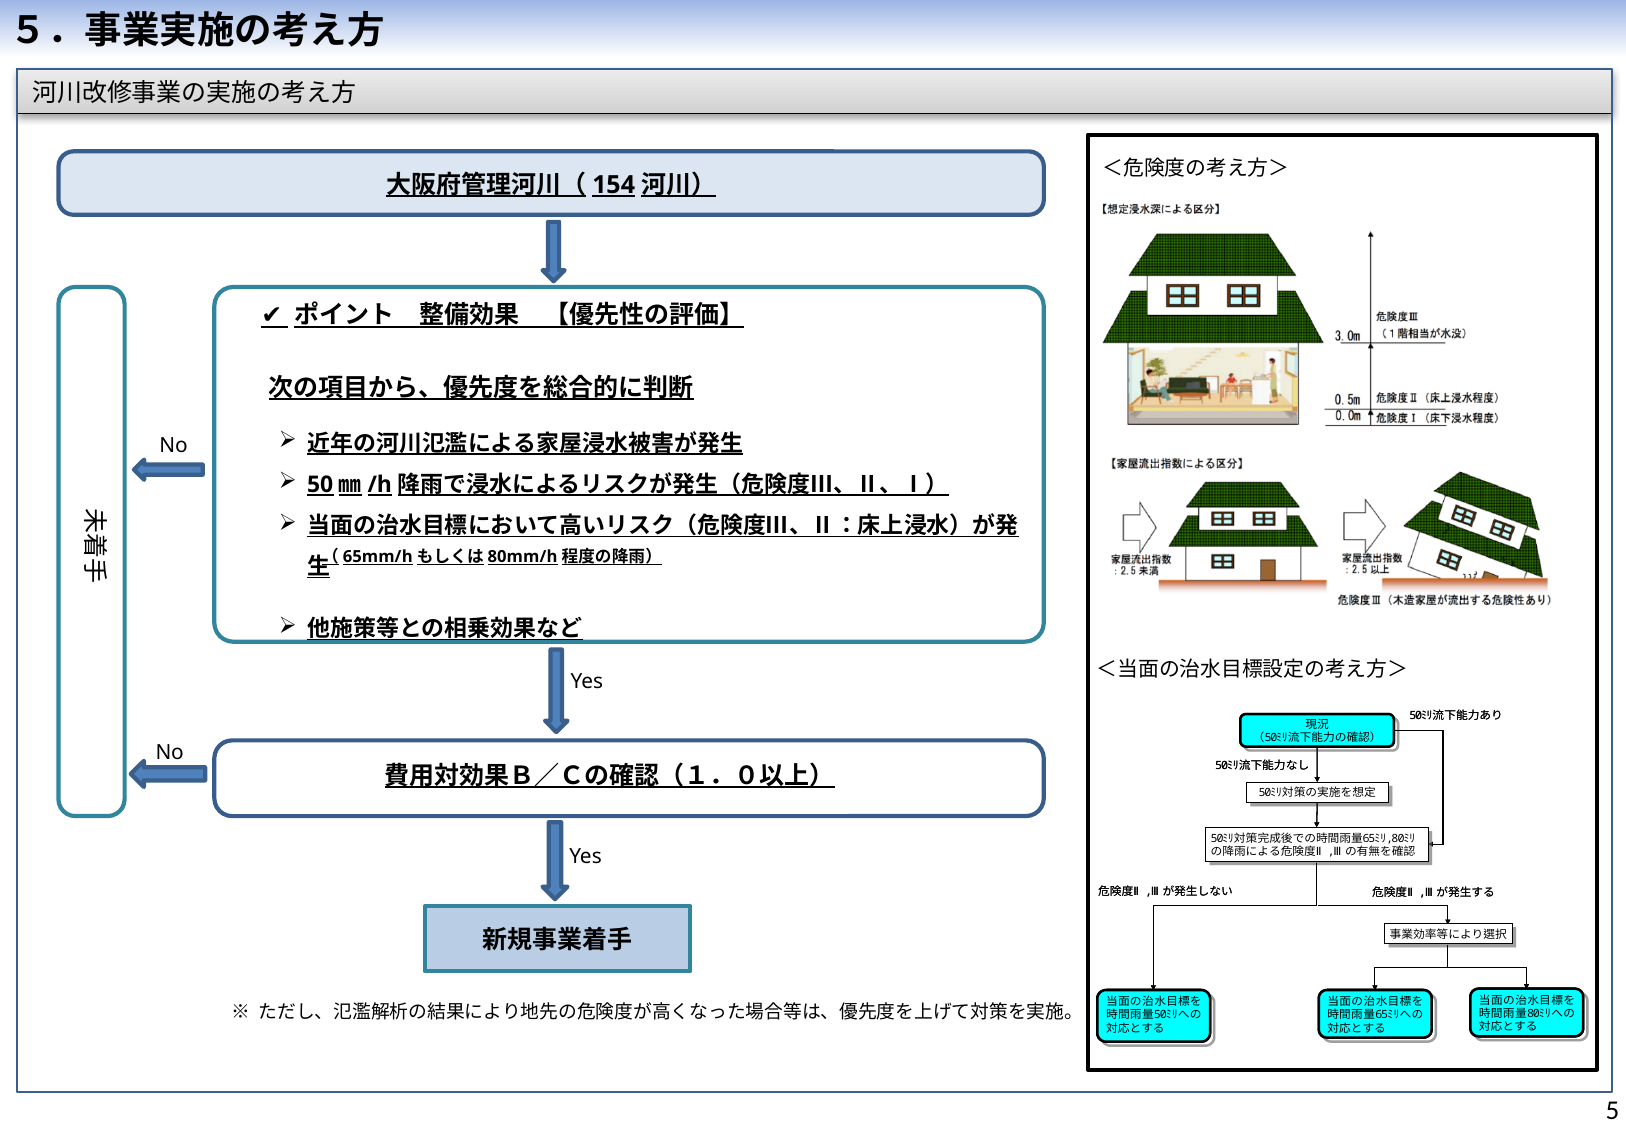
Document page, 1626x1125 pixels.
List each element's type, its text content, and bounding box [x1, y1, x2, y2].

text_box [58, 151, 1147, 1043]
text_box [1087, 147, 1625, 609]
text_box ５．事業実施の考え方 [0, 0, 1625, 57]
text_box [1151, 647, 1590, 1048]
text_box [15, 67, 1614, 1094]
slide_number 75 [1255, 1078, 1625, 1125]
